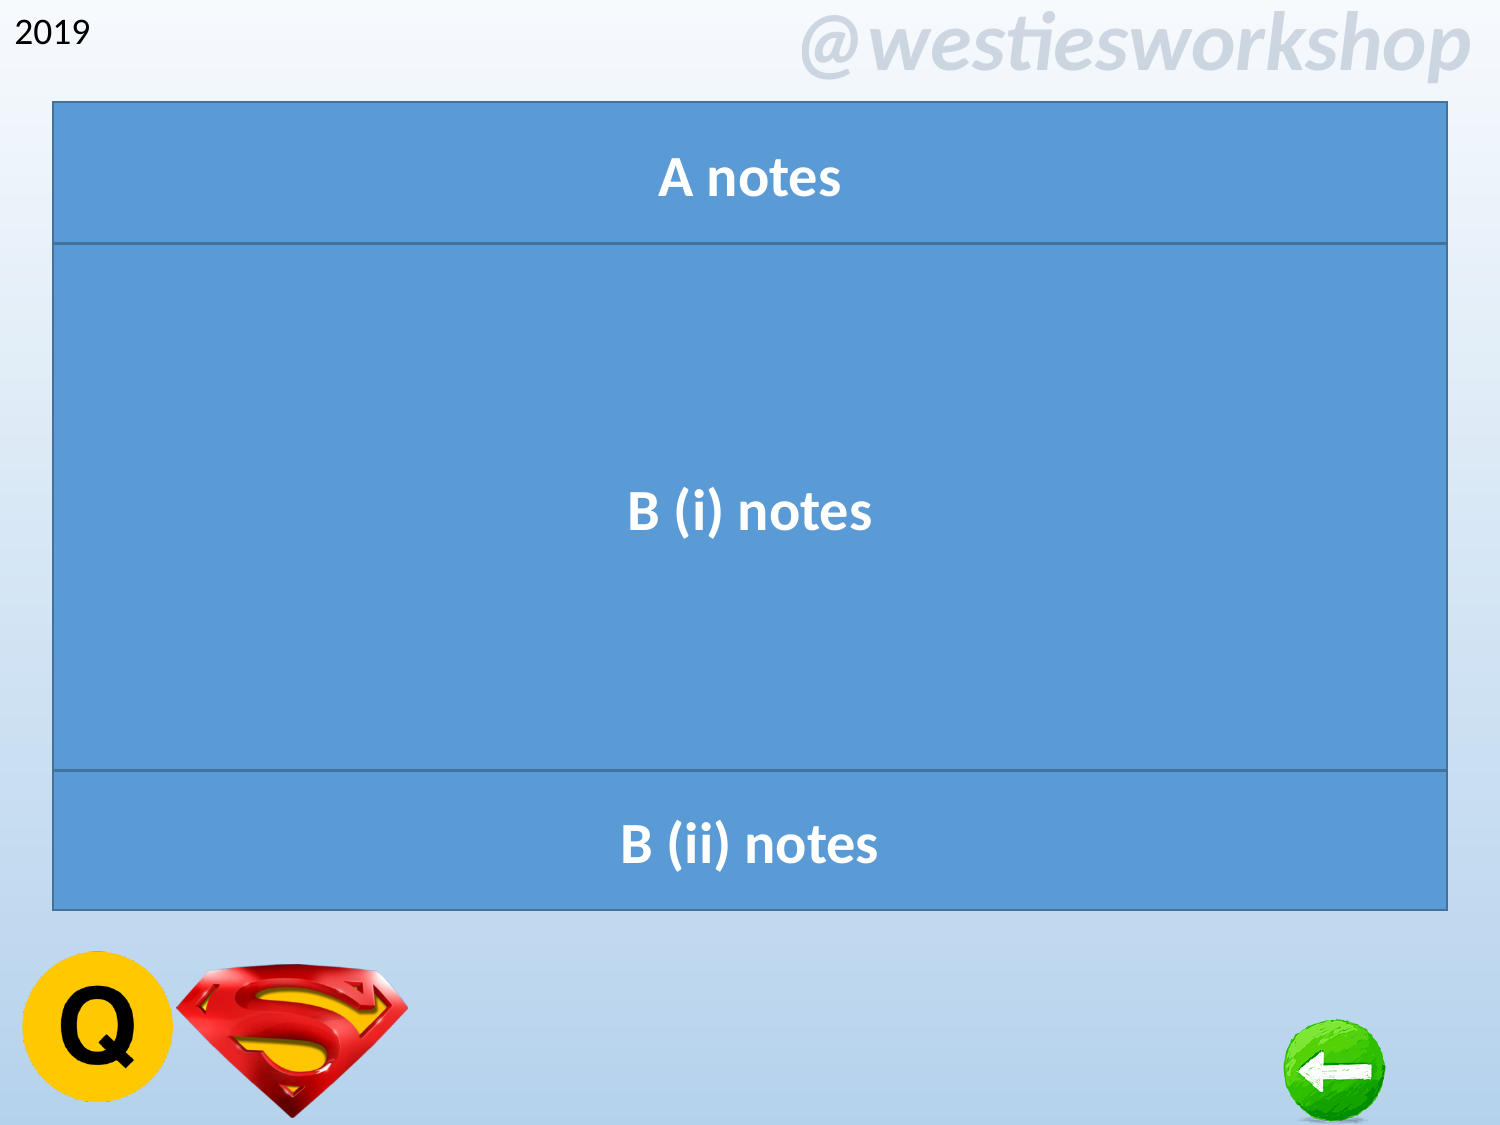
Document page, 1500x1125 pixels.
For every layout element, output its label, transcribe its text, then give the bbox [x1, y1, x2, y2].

picture [0, 928, 408, 1125]
text_box B (ii) notes [52, 770, 1448, 911]
picture [53, 101, 1447, 906]
picture [1281, 1019, 1387, 1125]
text_box 2019 [0, 0, 106, 60]
